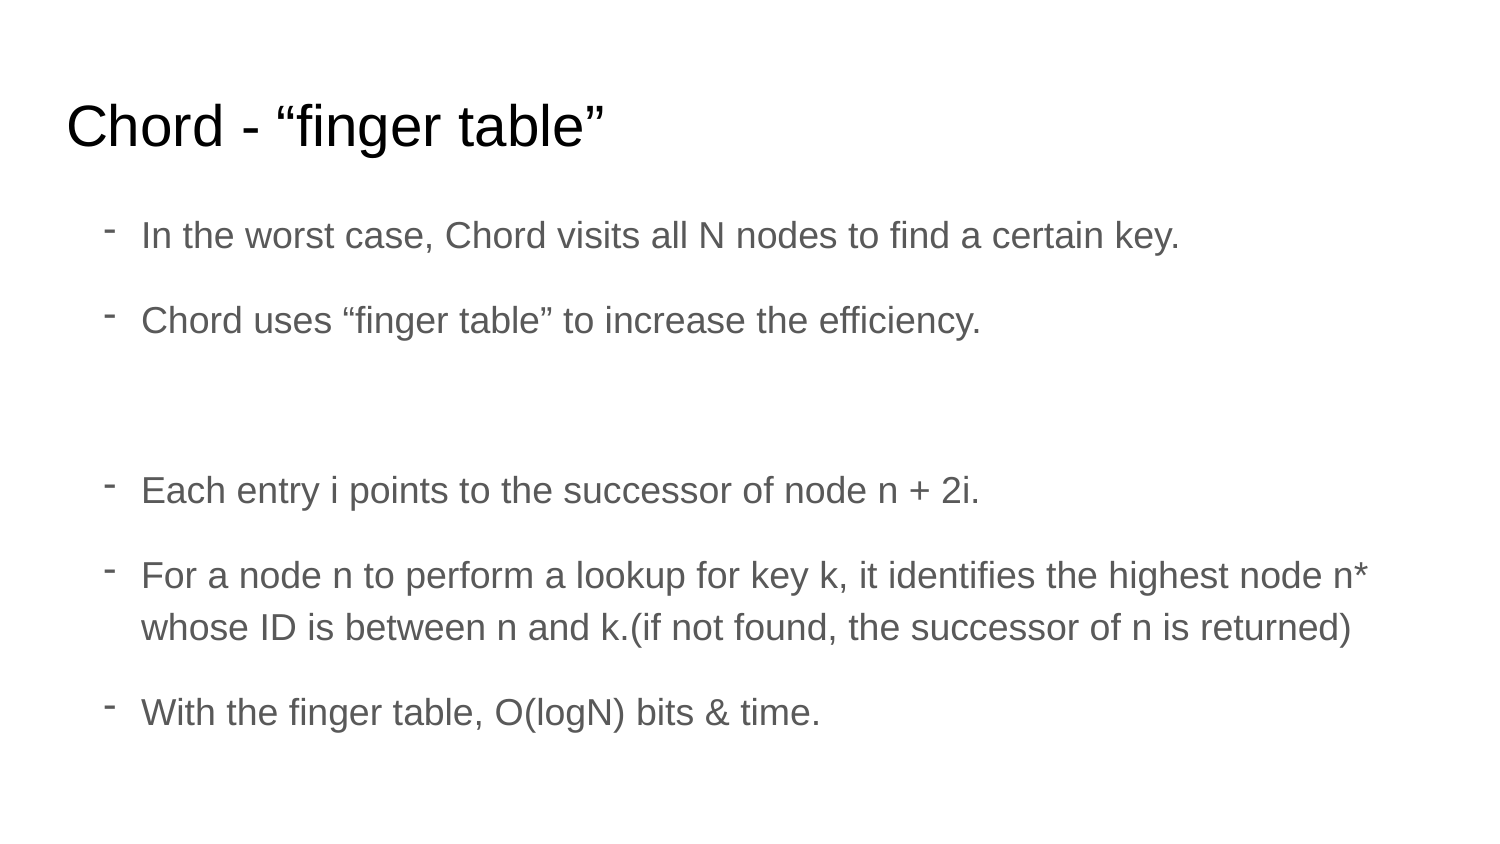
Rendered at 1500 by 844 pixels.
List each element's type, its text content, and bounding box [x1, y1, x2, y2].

title Chord - “finger table” [51, 72, 1449, 167]
list In the worst case, Chord visits all N nodes to find a certain key. Chord uses “finger table” to increase the efficiency. Each entry i points to the successor of node n + 2i. For a node n to perform a lookup for key k, it identifies the highest node n* whose ID is between n and k.(if not found, the successor of n is returned) With the finger table, O(logN) bits & time. [51, 189, 1449, 750]
